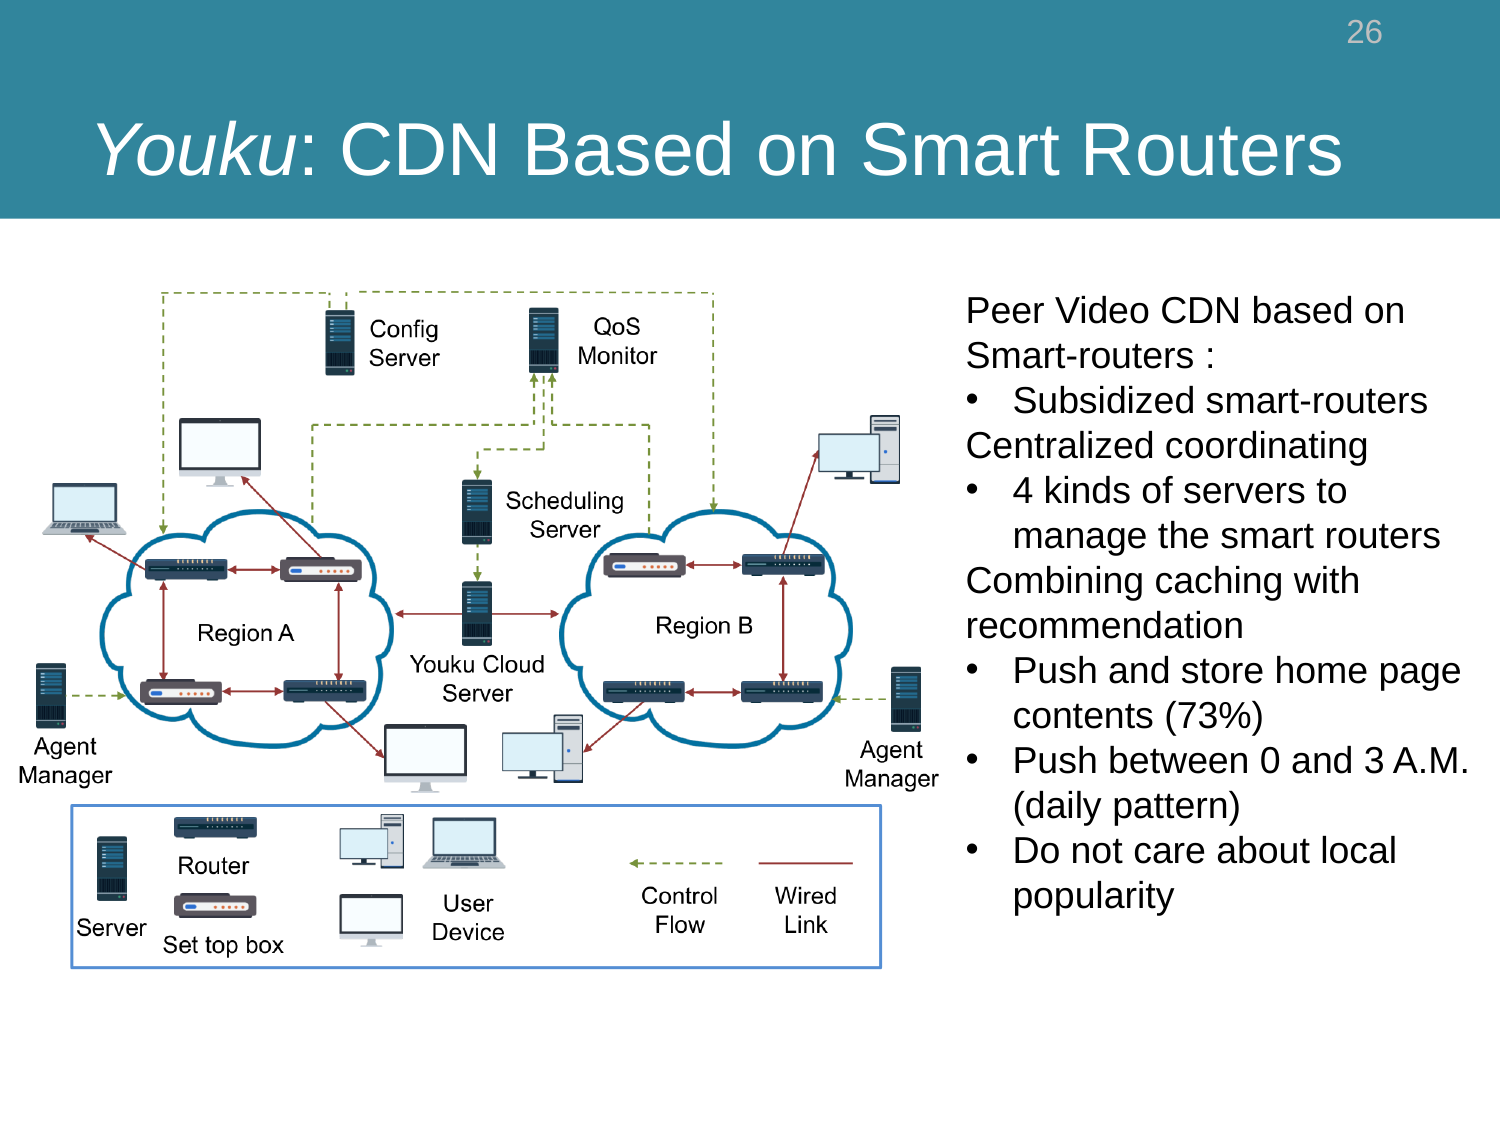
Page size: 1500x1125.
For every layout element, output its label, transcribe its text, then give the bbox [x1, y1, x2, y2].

slide_number 26 [995, 0, 1399, 60]
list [17, 275, 944, 990]
title Youku: CDN Based on Smart Routers [74, 0, 1397, 199]
text_box Peer Video CDN based on Smart-routers : Subsidized smart-routers Centralized coordinating 4 kinds of servers to manage the smart routers Combining caching with recommendation Push and store home page contents (73%) Push between 0 and 3 A.M. (daily pattern) Do not care about local popularity [950, 278, 1497, 969]
